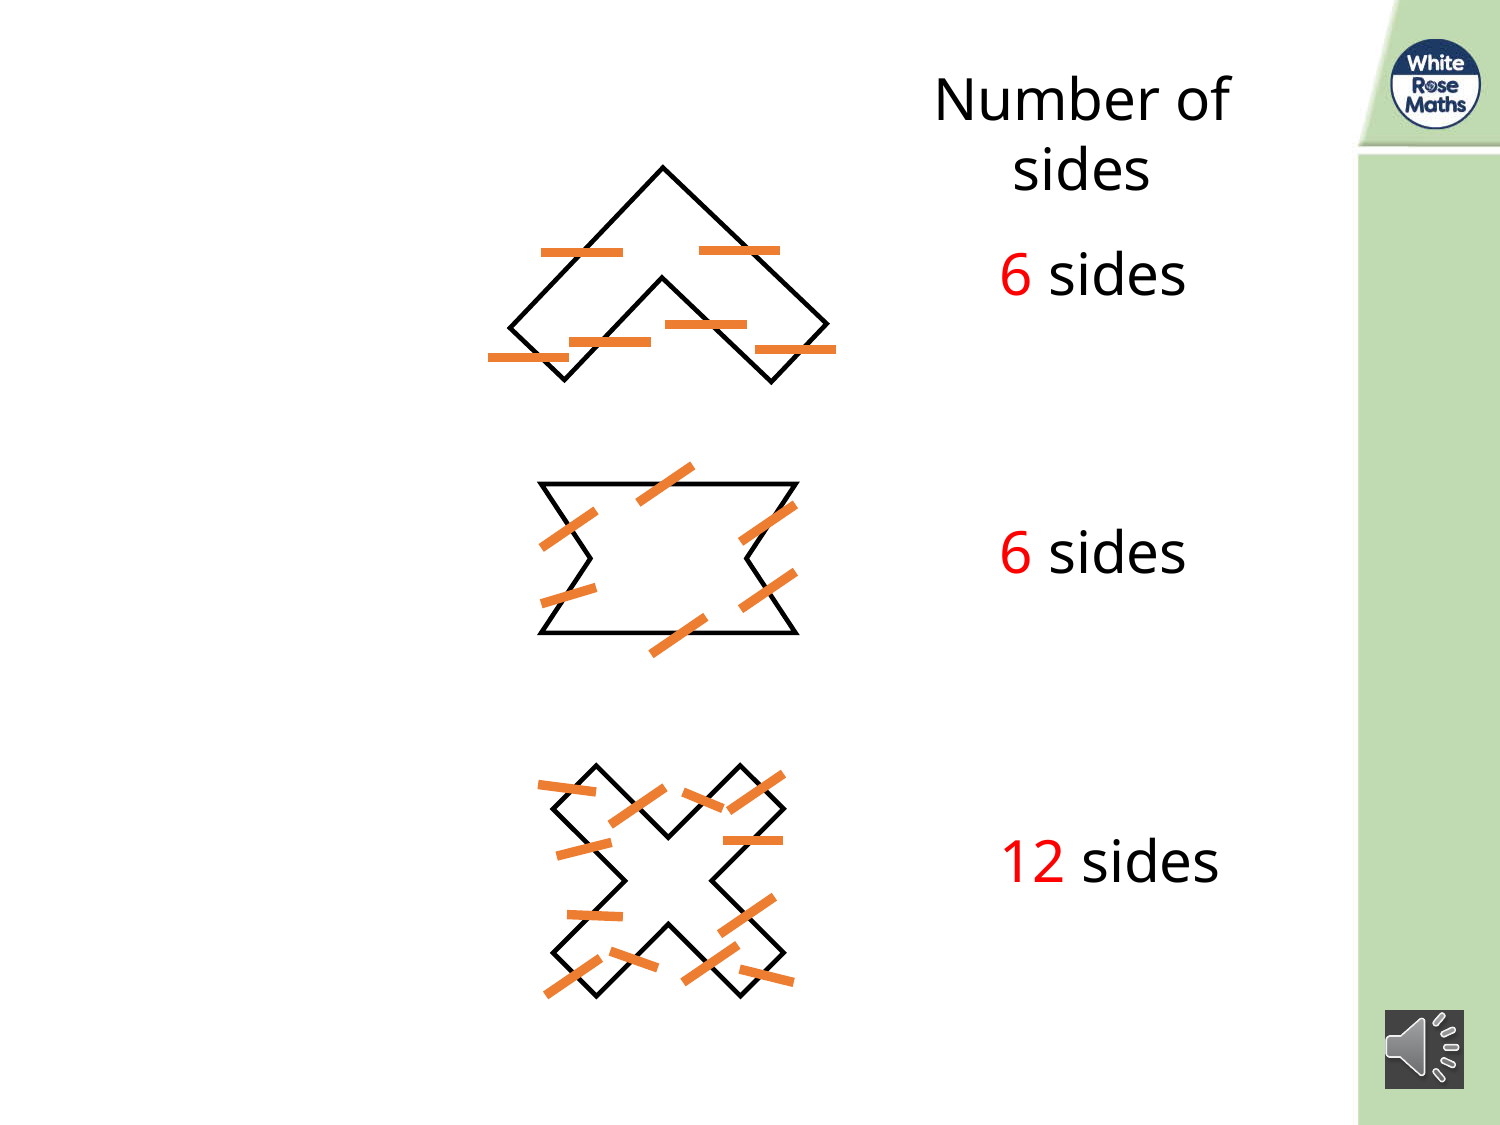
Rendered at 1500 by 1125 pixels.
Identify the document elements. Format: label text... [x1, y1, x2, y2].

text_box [637, 465, 693, 503]
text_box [556, 842, 612, 857]
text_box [739, 969, 794, 983]
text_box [541, 510, 597, 548]
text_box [610, 951, 658, 969]
text_box 12 sides [984, 816, 1276, 902]
text_box [508, 166, 829, 384]
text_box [740, 504, 796, 542]
text_box [725, 974, 755, 998]
text_box 6 sides [984, 229, 1276, 315]
text_box 6 sides [984, 507, 1276, 593]
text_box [538, 784, 597, 792]
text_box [545, 957, 601, 996]
picture [0, 0, 1500, 1125]
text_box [541, 587, 597, 604]
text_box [610, 787, 665, 825]
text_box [719, 896, 775, 935]
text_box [740, 571, 796, 610]
text_box [539, 483, 798, 634]
text_box Number of sides [867, 54, 1297, 210]
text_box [650, 616, 706, 655]
text_box [551, 764, 786, 994]
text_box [728, 773, 784, 811]
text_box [682, 792, 723, 809]
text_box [682, 944, 738, 983]
